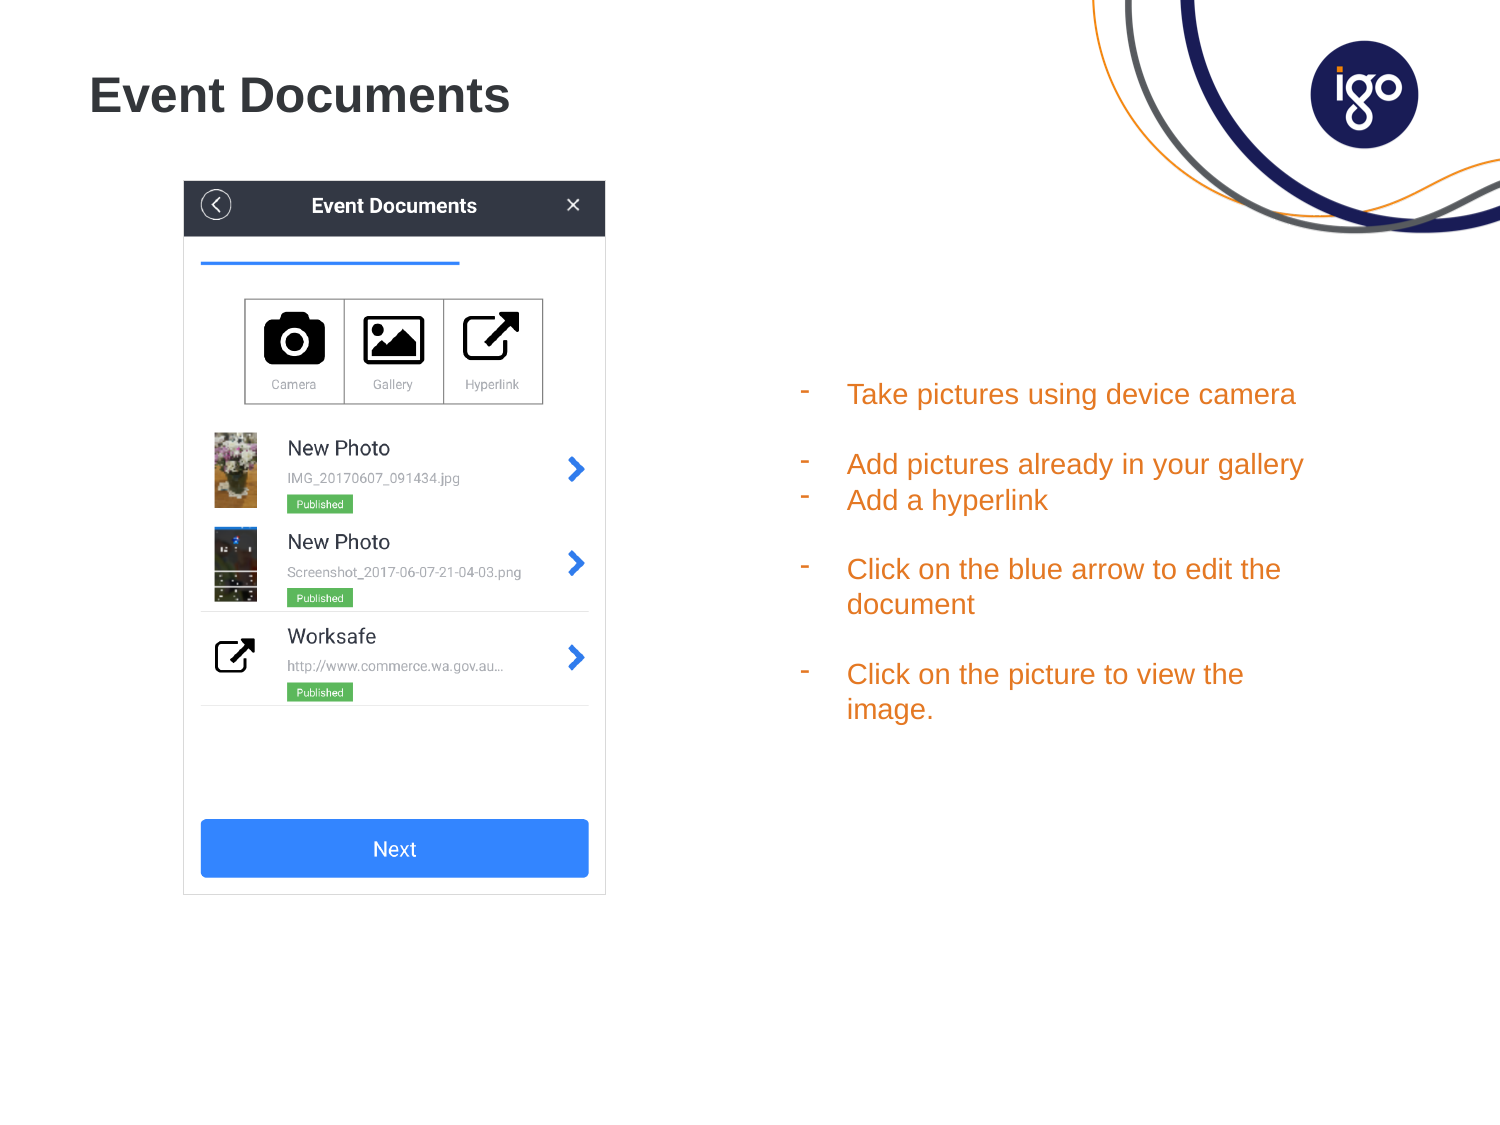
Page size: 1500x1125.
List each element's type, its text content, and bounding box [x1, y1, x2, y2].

text_box Take pictures using device camera Add pictures already in your gallery Add a hyperlink Click on the blue arrow to edit the document Click on the picture to view the image. [785, 368, 1329, 733]
title Event Documents [74, 50, 1350, 135]
picture [0, 0, 1500, 1125]
